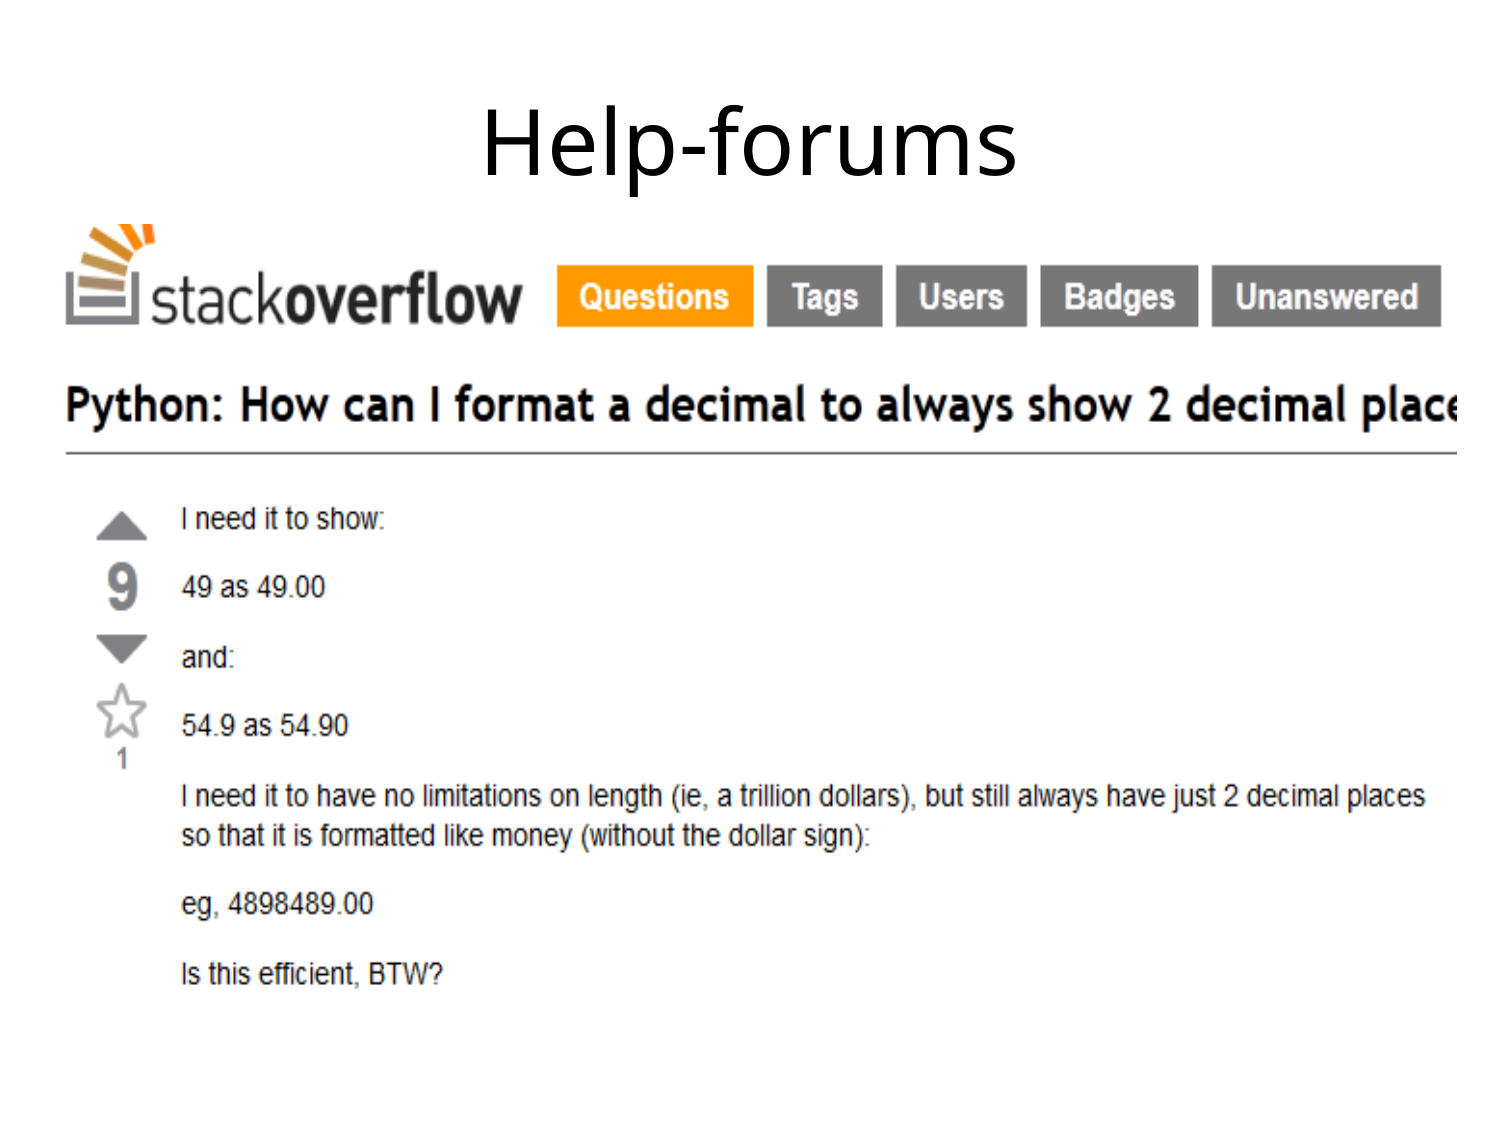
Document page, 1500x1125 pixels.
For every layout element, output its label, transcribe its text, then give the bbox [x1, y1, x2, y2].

title Help-forums [75, 45, 1425, 223]
picture [24, 224, 1457, 1019]
